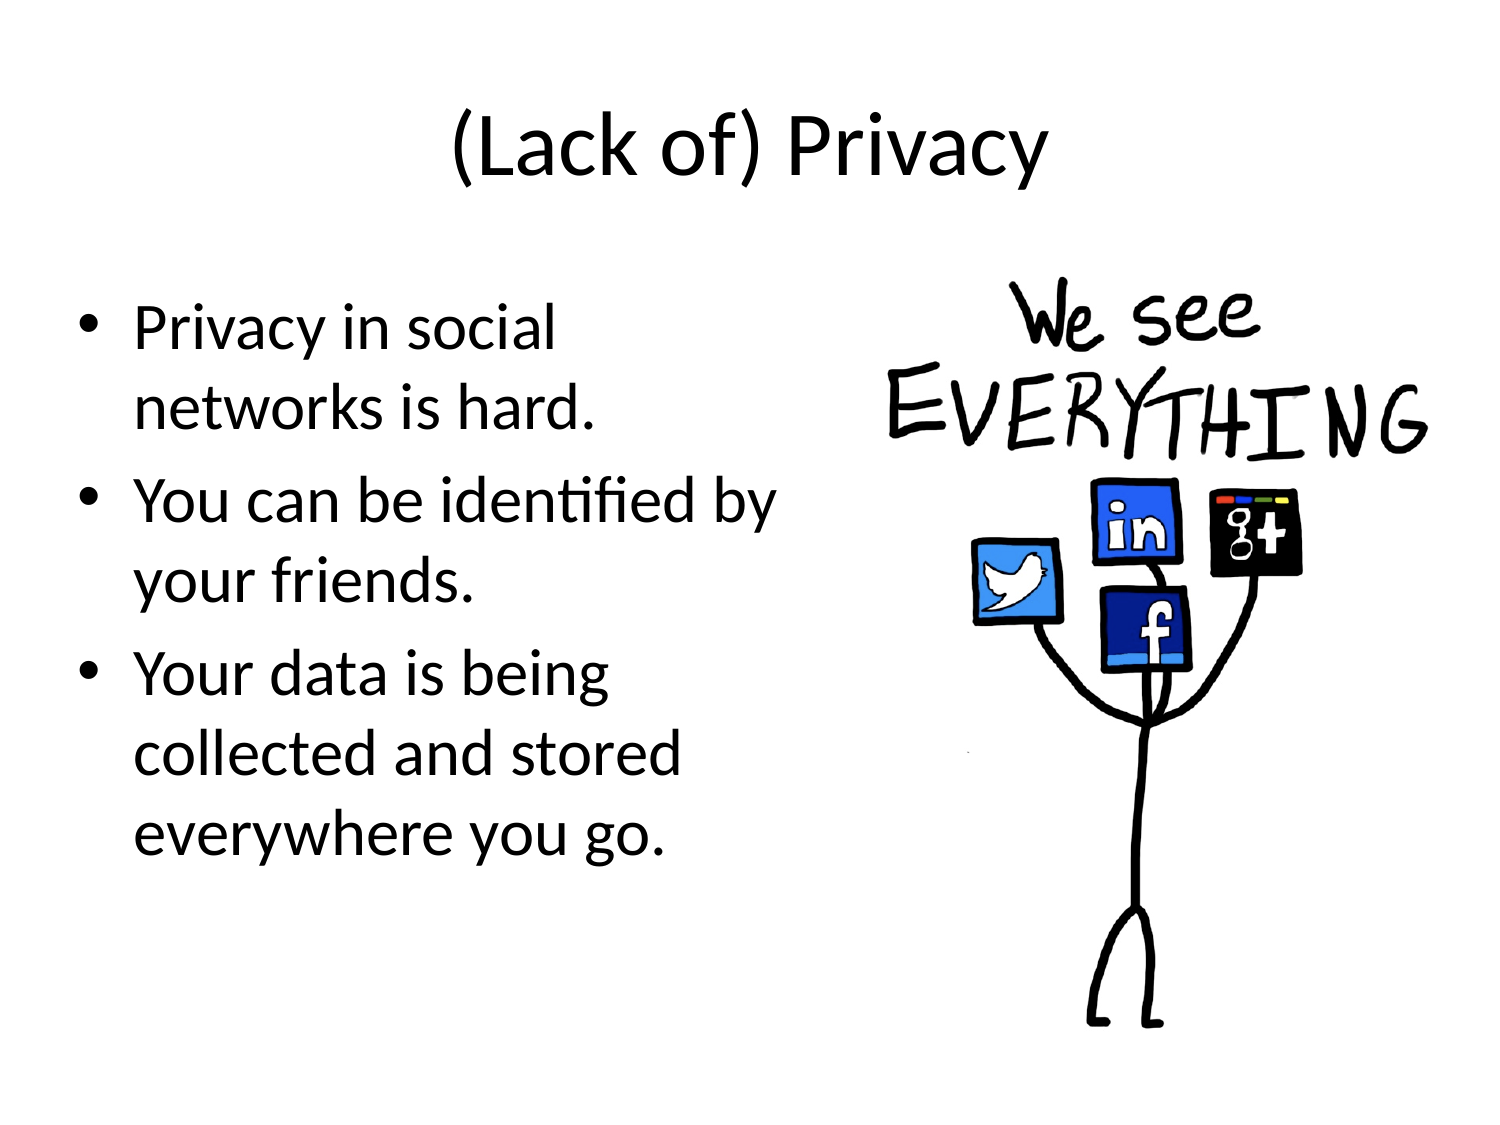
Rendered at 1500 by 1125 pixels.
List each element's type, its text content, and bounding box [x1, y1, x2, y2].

title (Lack of) Privacy [75, 45, 1425, 233]
list Privacy in social networks is hard. You can be identified by your friends. Your data is being collected and stored everywhere you go. [62, 275, 800, 1018]
picture [824, 262, 1444, 1051]
